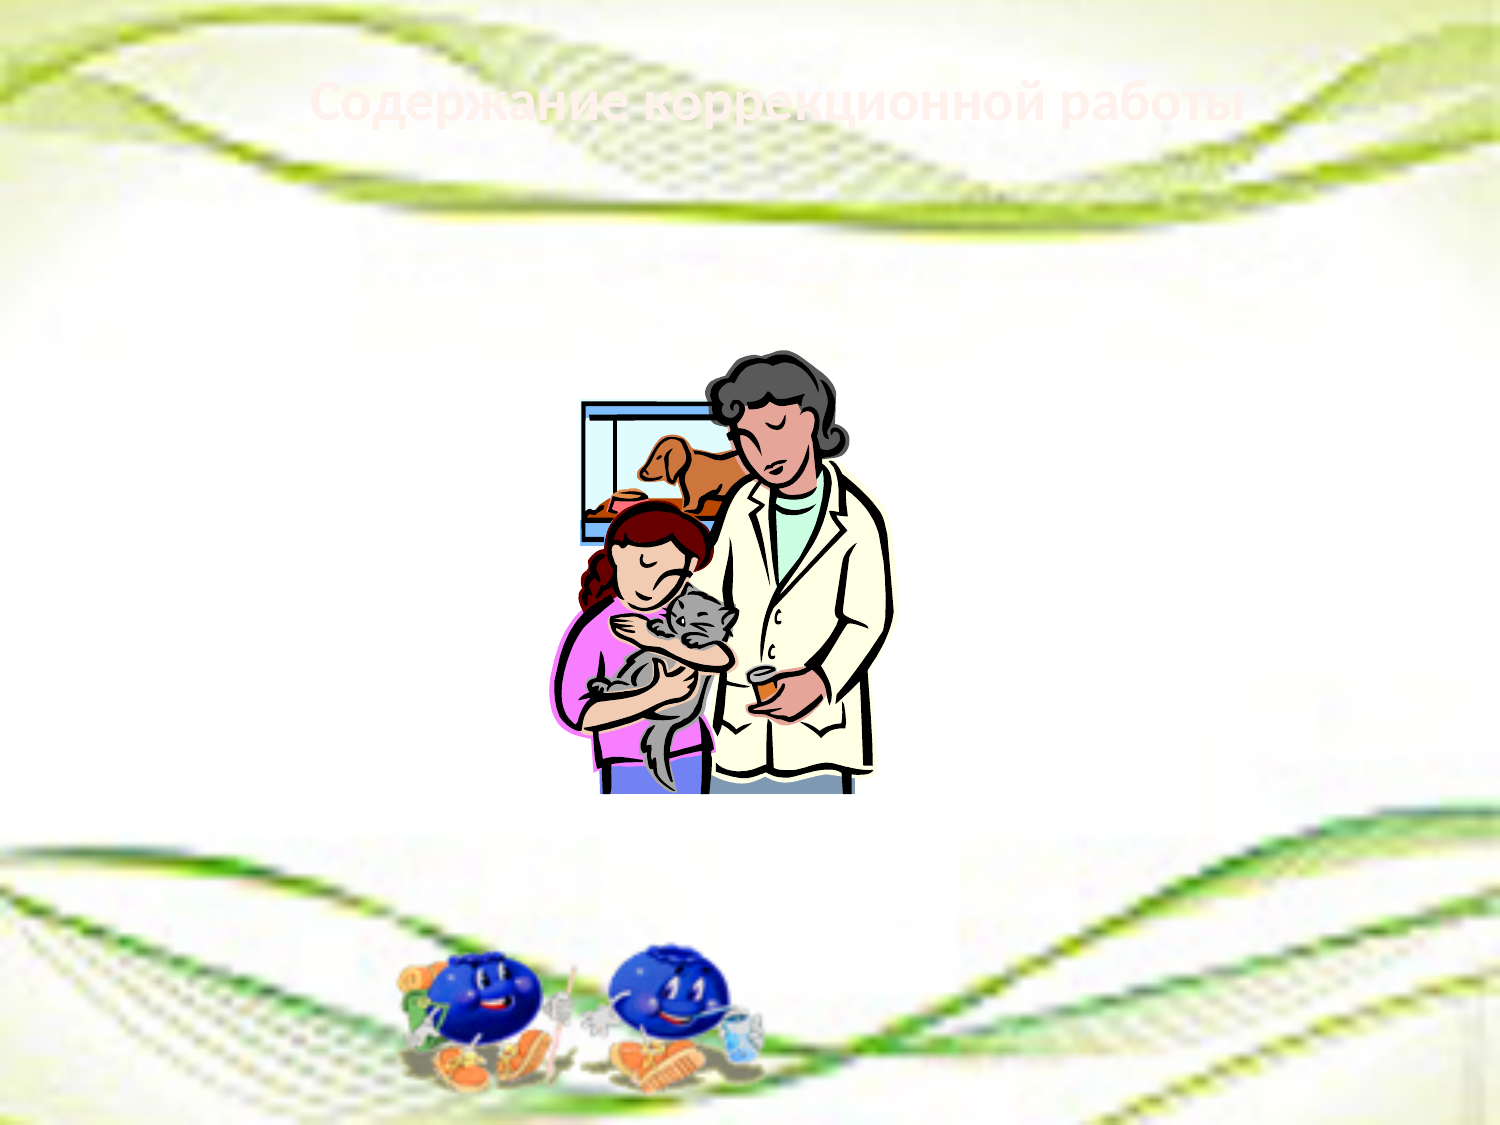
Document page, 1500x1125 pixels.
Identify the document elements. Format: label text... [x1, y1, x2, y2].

picture [0, 0, 1500, 1125]
text_box Содержание коррекционной работы [281, 54, 1262, 140]
